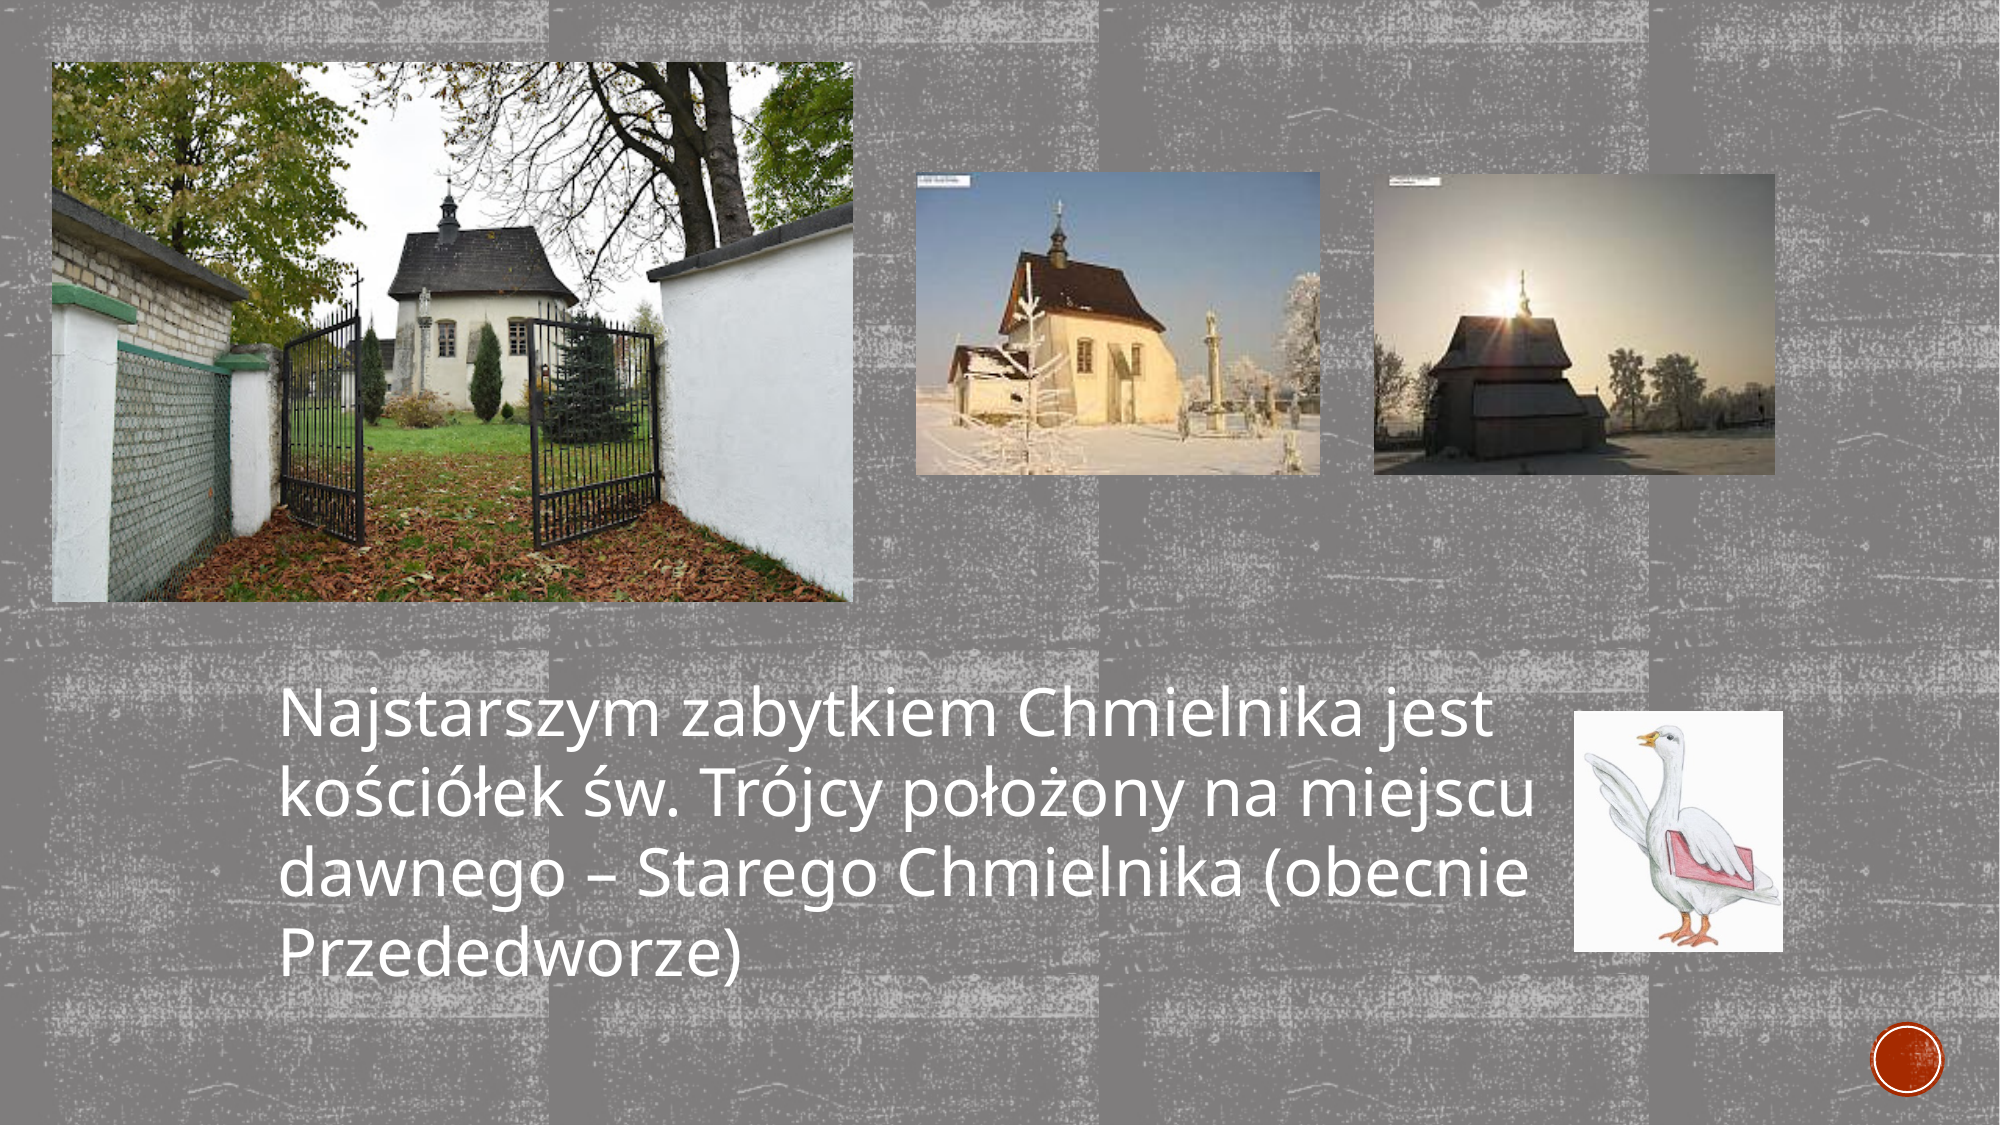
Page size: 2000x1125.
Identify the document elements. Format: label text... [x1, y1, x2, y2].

picture [916, 172, 1320, 475]
picture [52, 62, 853, 602]
picture [1574, 711, 1783, 952]
text_box Najstarszym zabytkiem Chmielnika jest kościółek św. Trójcy położony na miejscu dawnego – Starego Chmielnika (obecnie Przededworze) [262, 662, 1713, 997]
picture [1374, 174, 1775, 475]
